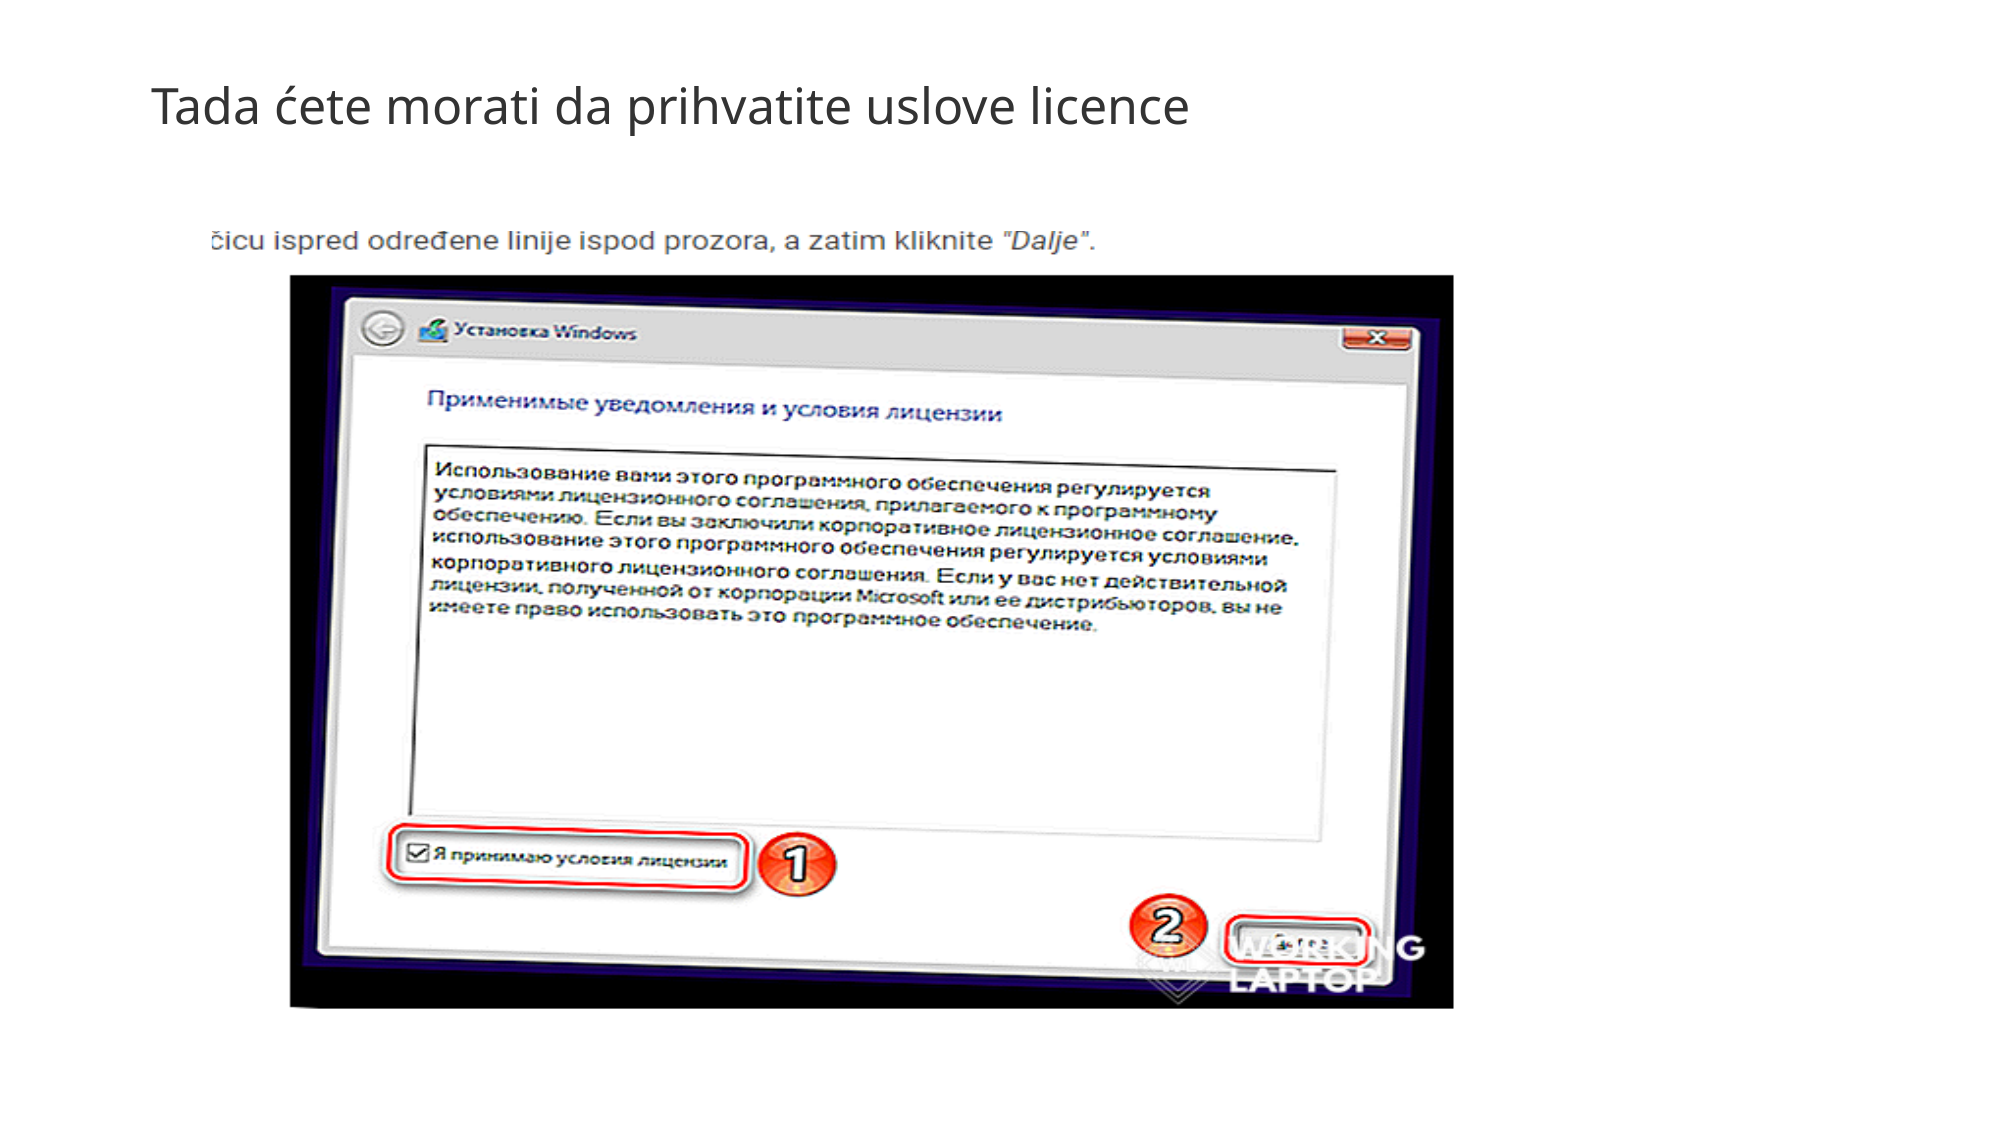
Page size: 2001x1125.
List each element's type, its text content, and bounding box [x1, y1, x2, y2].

text_box Tada ćete morati da prihvatite uslove licence [136, 67, 1383, 143]
picture [211, 231, 1715, 1012]
